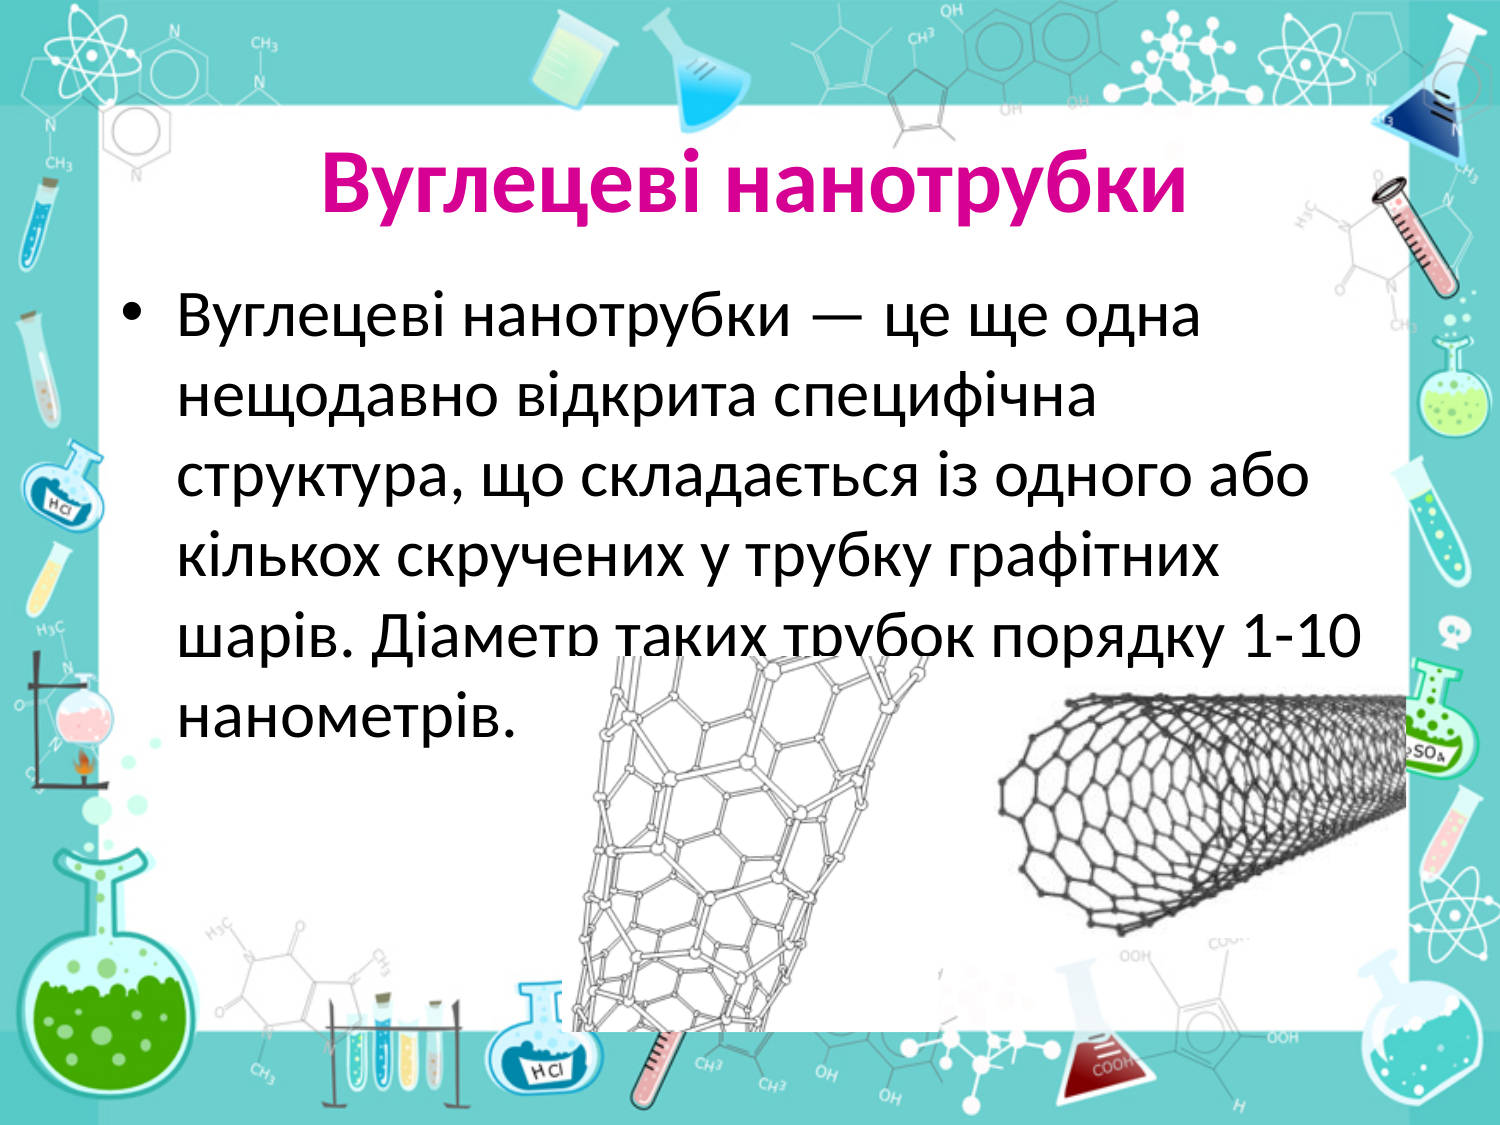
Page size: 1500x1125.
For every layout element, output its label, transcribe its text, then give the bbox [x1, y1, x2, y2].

list Вуглецеві нанотрубки — це ще одна нещодавно відкрита специфічна структура, що складається із одного або кількох скручених у трубку графітних шарів. Діаметр таких трубок порядку 1-10 нанометрів. [105, 262, 1395, 1005]
picture [0, 0, 1500, 1125]
title Вуглецеві нанотрубки [105, 82, 1407, 270]
